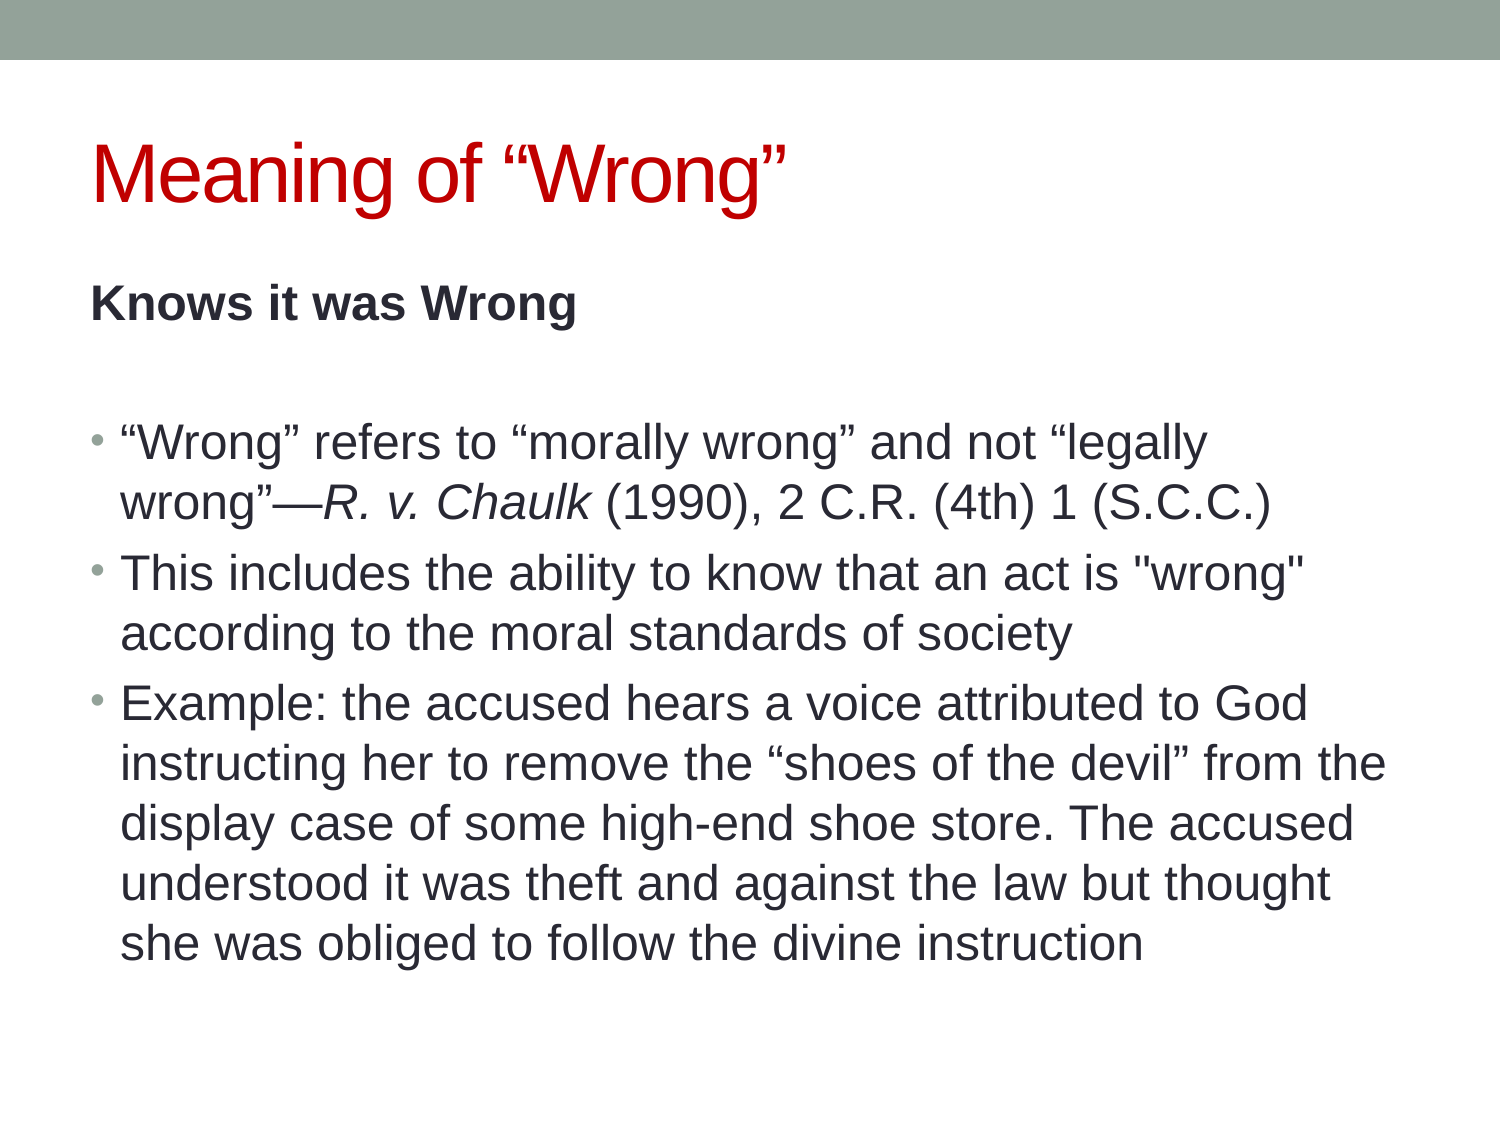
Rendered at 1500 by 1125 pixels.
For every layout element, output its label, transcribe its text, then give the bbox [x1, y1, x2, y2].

list Knows it was Wrong “Wrong” refers to “morally wrong” and not “legally wrong”—R. v. Chaulk (1990), 2 C.R. (4th) 1 (S.C.C.) This includes the ability to know that an act is "wrong" according to the moral standards of society Example: the accused hears a voice attributed to God instructing her to remove the “shoes of the devil” from the display case of some high-end shoe store. The accused understood it was theft and against the law but thought she was obliged to follow the divine instruction [75, 262, 1425, 1063]
title Meaning of “Wrong” [75, 87, 1425, 250]
